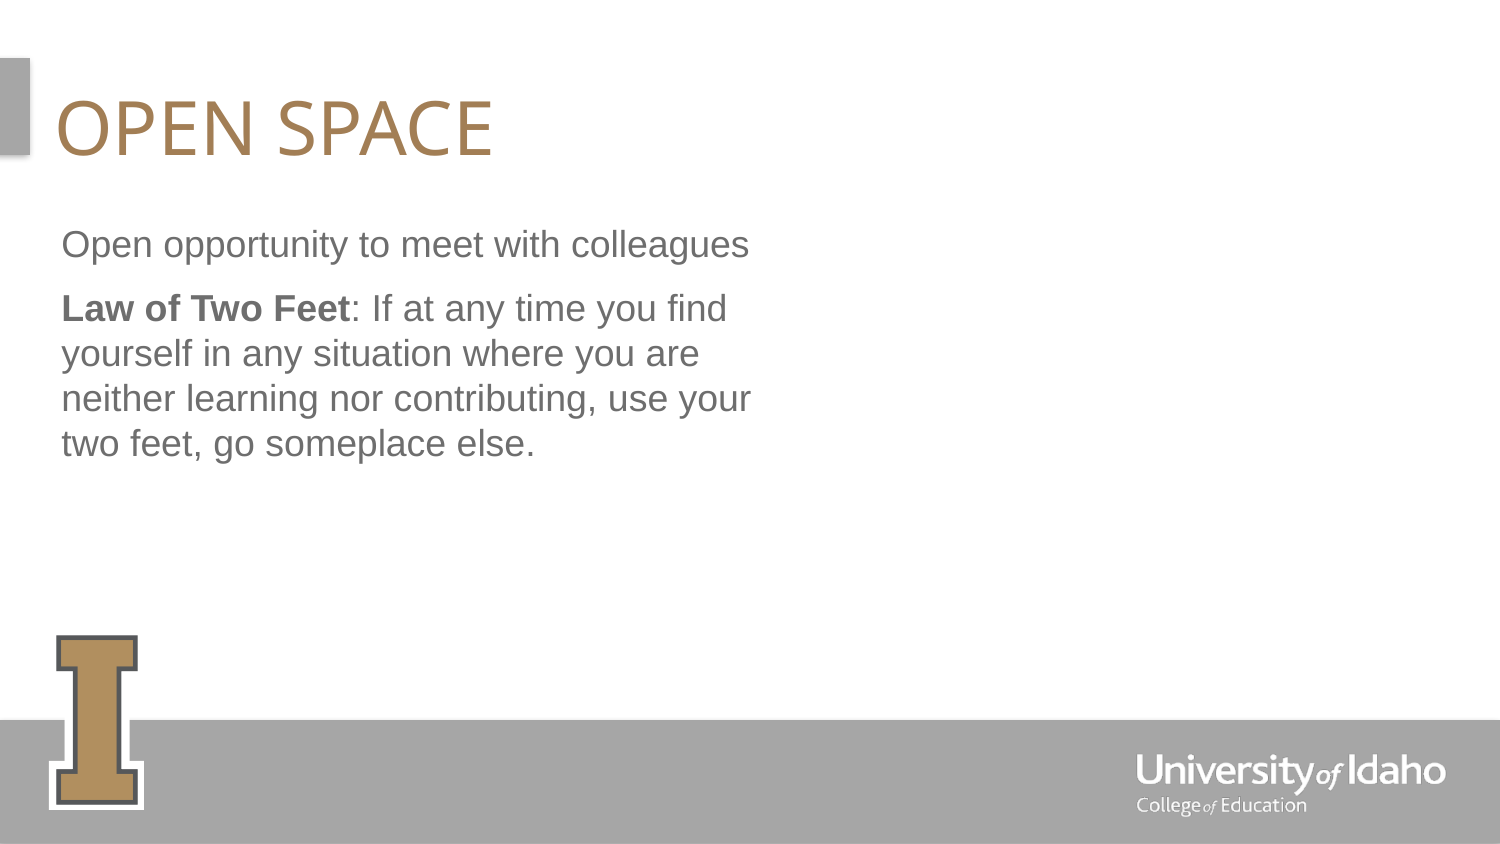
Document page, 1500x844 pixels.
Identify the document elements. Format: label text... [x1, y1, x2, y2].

list Open opportunity to meet with colleagues Law of Two Feet: If at any time you find yourself in any situation where you are neither learning nor contributing, use your two feet, go someplace else. [61, 219, 784, 596]
title Open Space [54, 80, 1405, 175]
